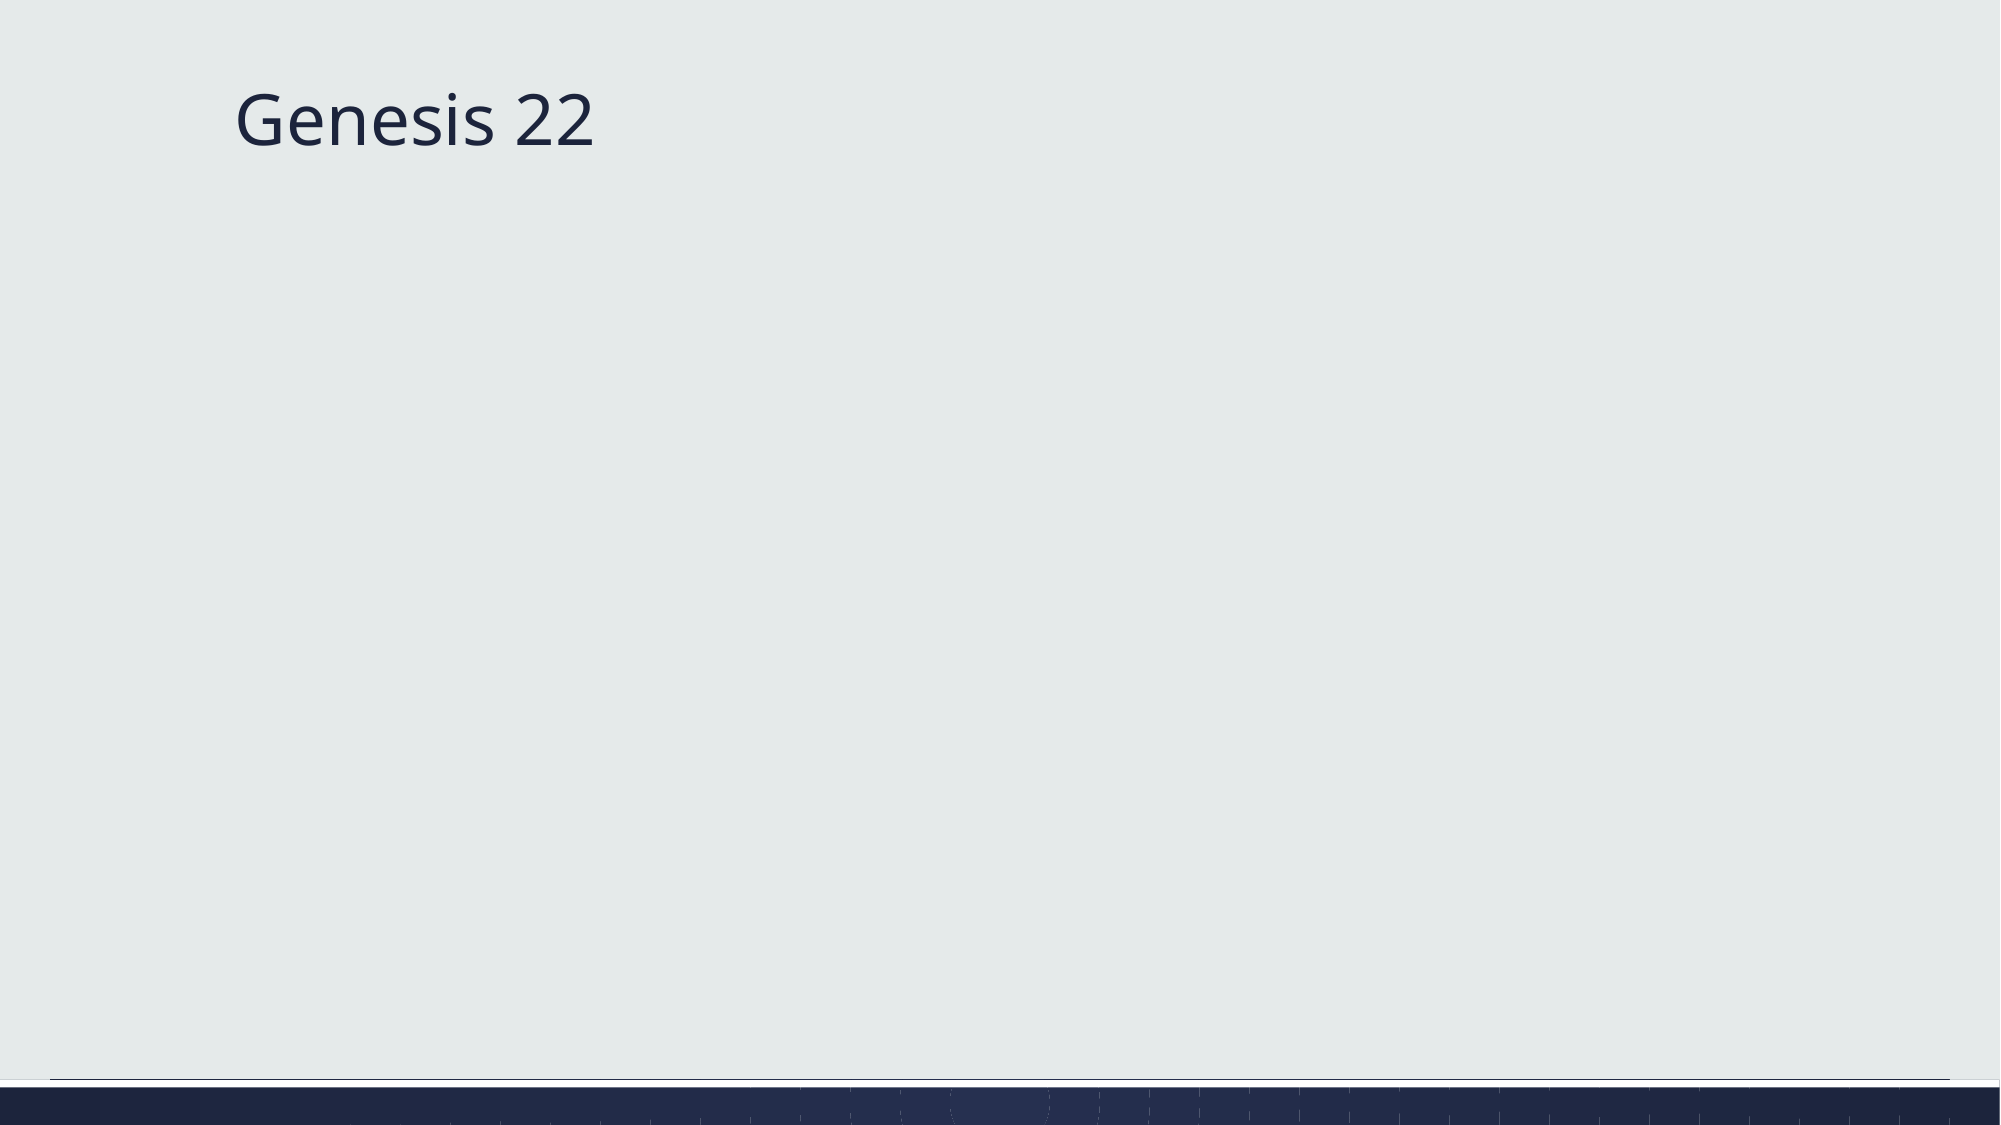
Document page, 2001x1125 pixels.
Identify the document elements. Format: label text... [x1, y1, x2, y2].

title Genesis 22 [219, 76, 1780, 279]
